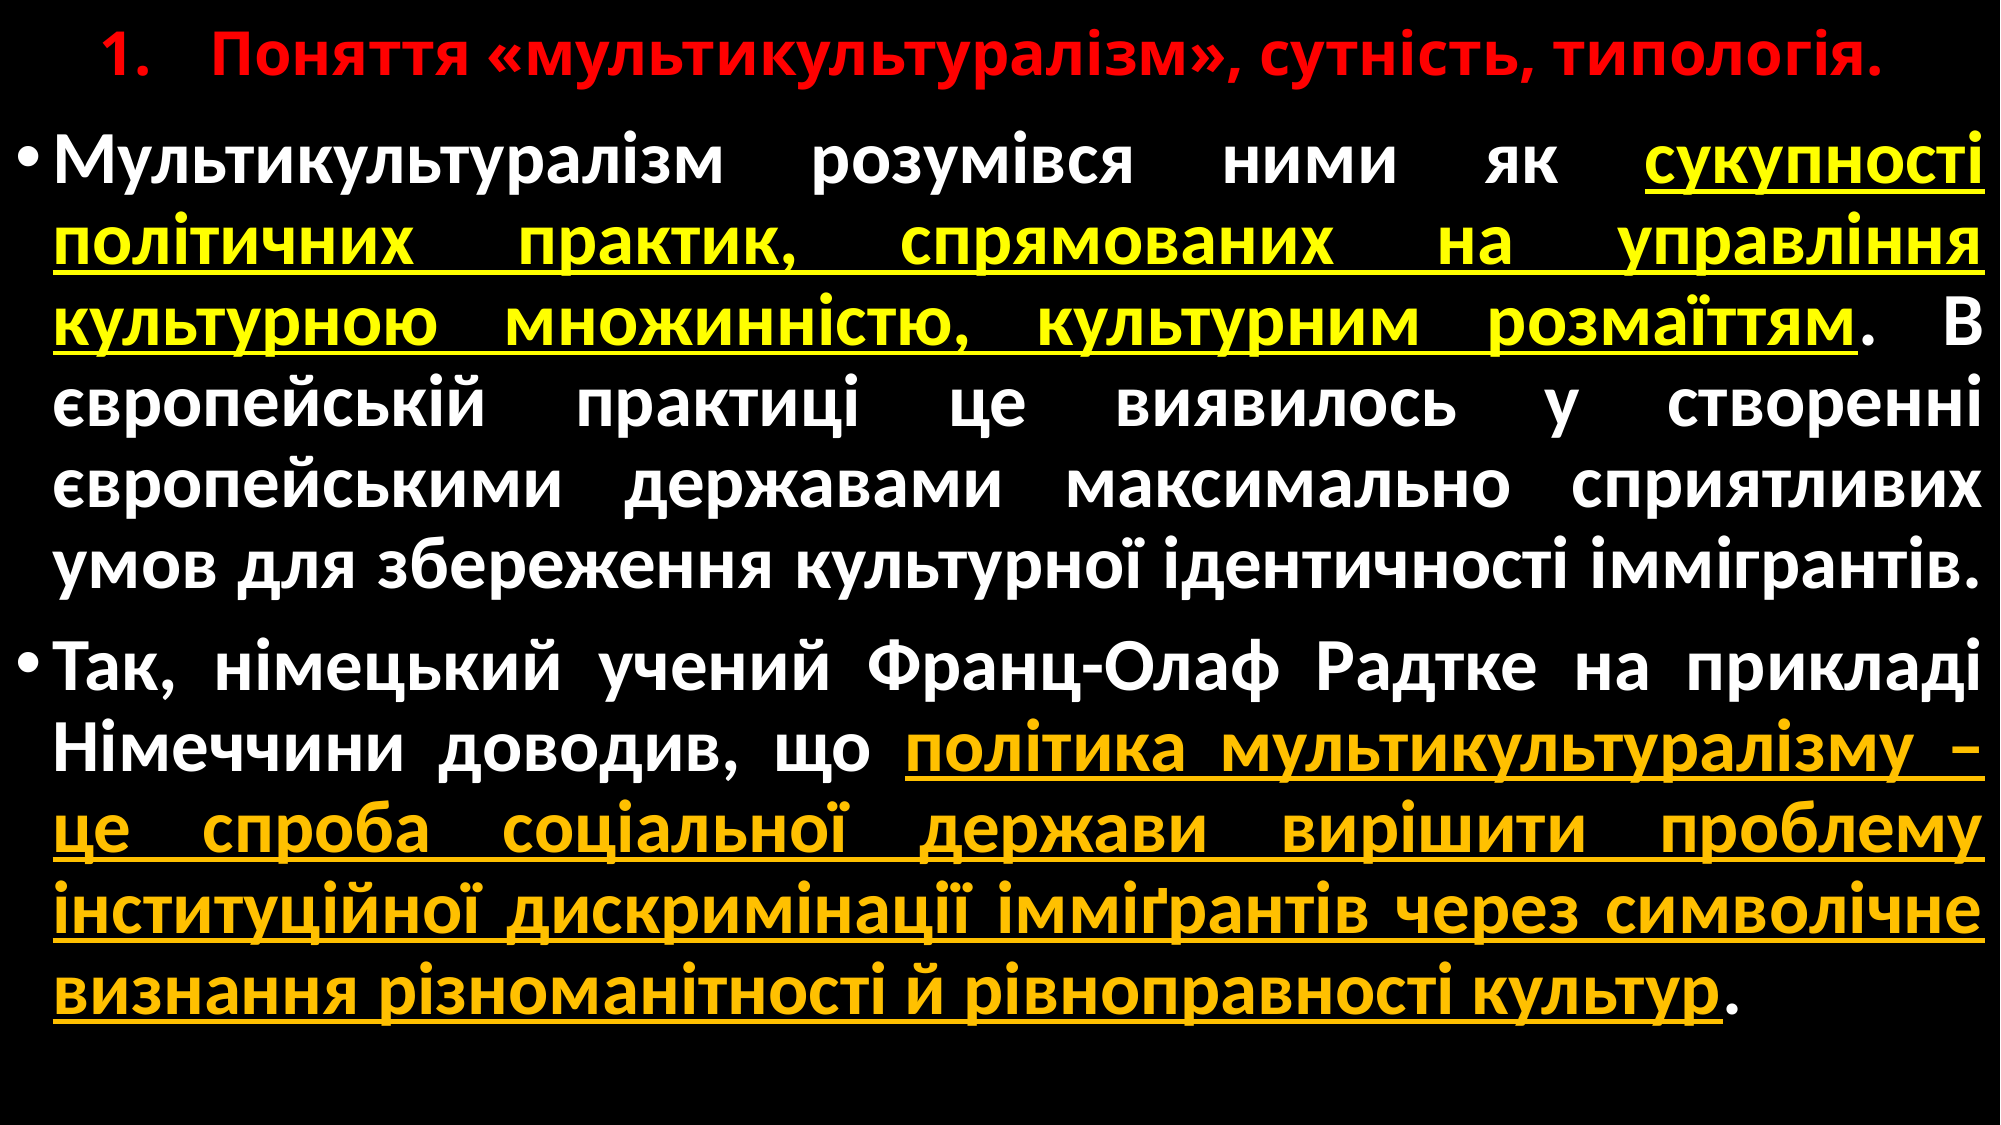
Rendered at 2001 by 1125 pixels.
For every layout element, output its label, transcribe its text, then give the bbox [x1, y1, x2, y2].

title 1. Поняття «мультикультуралізм», сутність, типологія. [0, 0, 2000, 111]
list Мультикультуралізм розумівся ними як сукупності політичних практик, спрямованих на управління культурною множинністю, культурним розмаїттям. В європейській практиці це виявилось у створенні європейськими державами максимально сприятливих умов для збереження культурної ідентичності іммігрантів. Так, німецький учений Франц-Олаф Радтке на прикладі Німеччини доводив, що політика мультикультуралізму – це спроба соціальної держави вирішити проблему інституційної дискримінації імміґрантів через символічне визнання різноманітності й рівноправності культур. [0, 111, 2000, 1125]
